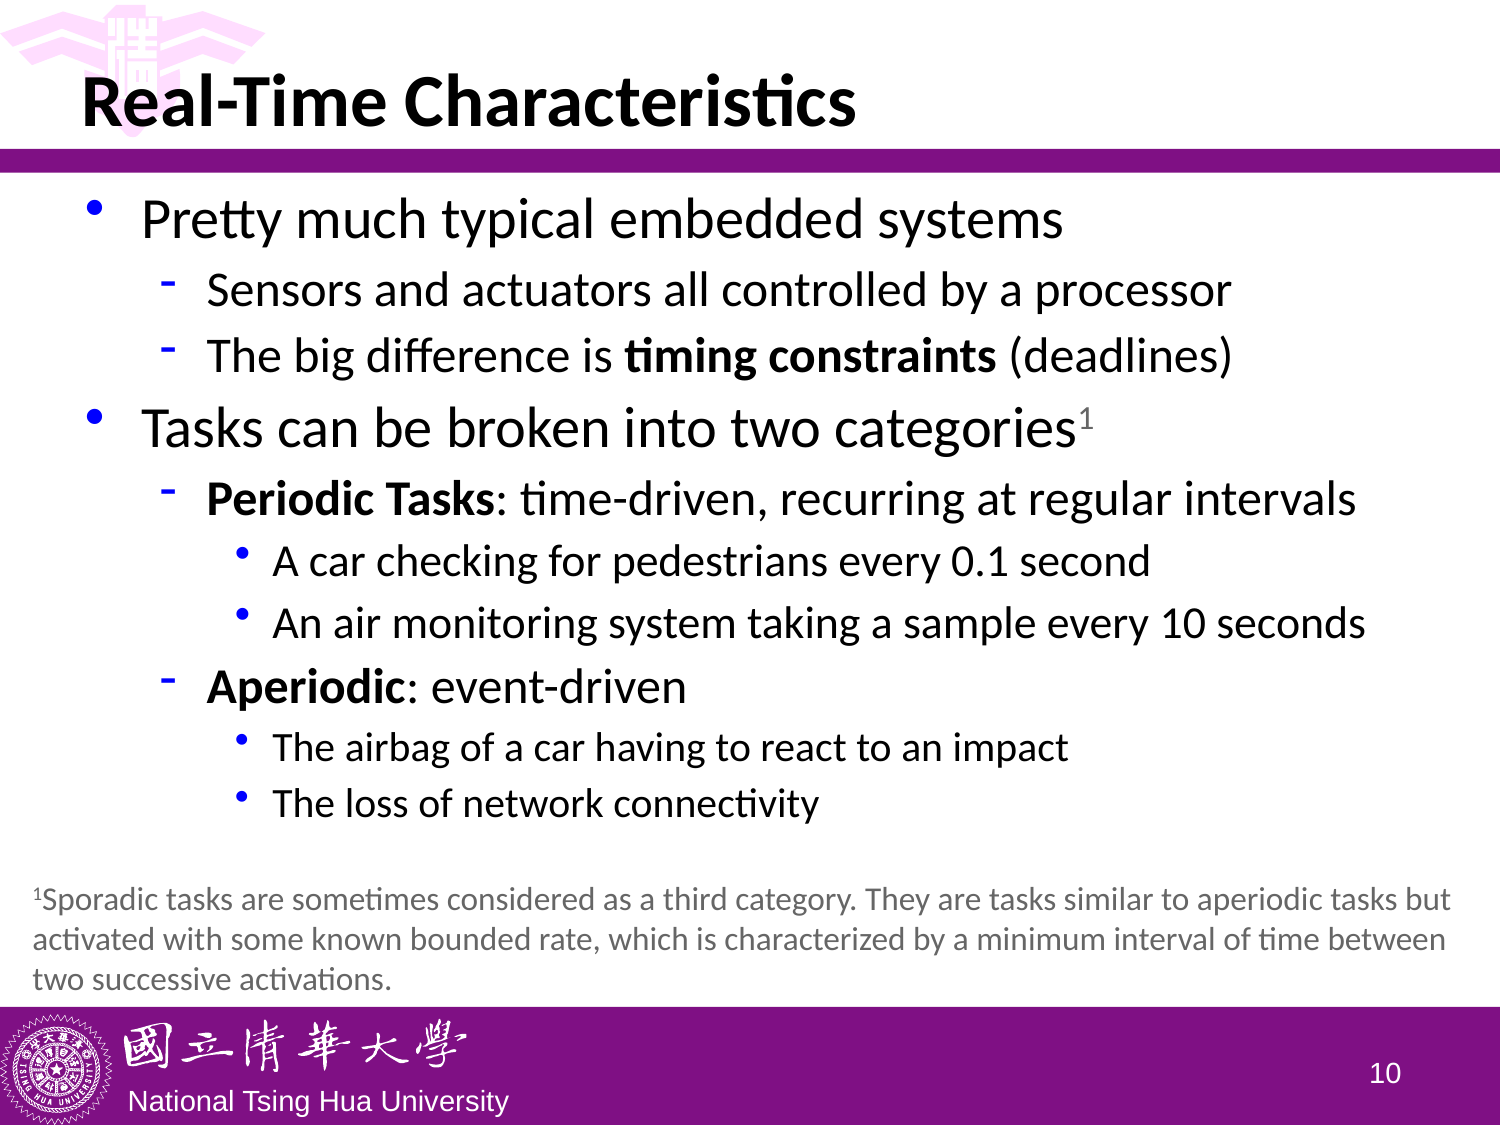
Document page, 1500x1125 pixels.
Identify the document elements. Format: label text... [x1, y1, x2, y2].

list Pretty much typical embedded systems Sensors and actuators all controlled by a processor The big difference is timing constraints (deadlines) Tasks can be broken into two categories1 Periodic Tasks: time-driven, recurring at regular intervals A car checking for pedestrians every 0.1 second An air monitoring system taking a sample every 10 seconds Aperiodic: event-driven The airbag of a car having to react to an impact The loss of network connectivity [69, 172, 1412, 869]
text_box 1Sporadic tasks are sometimes considered as a third category. They are tasks similar to aperiodic tasks but activated with some known bounded rate, which is characterized by a minimum interval of time between two successive activations. [17, 869, 1495, 1005]
slide_number 9 [1104, 1021, 1417, 1097]
title Real-Time Characteristics [66, 37, 1413, 149]
